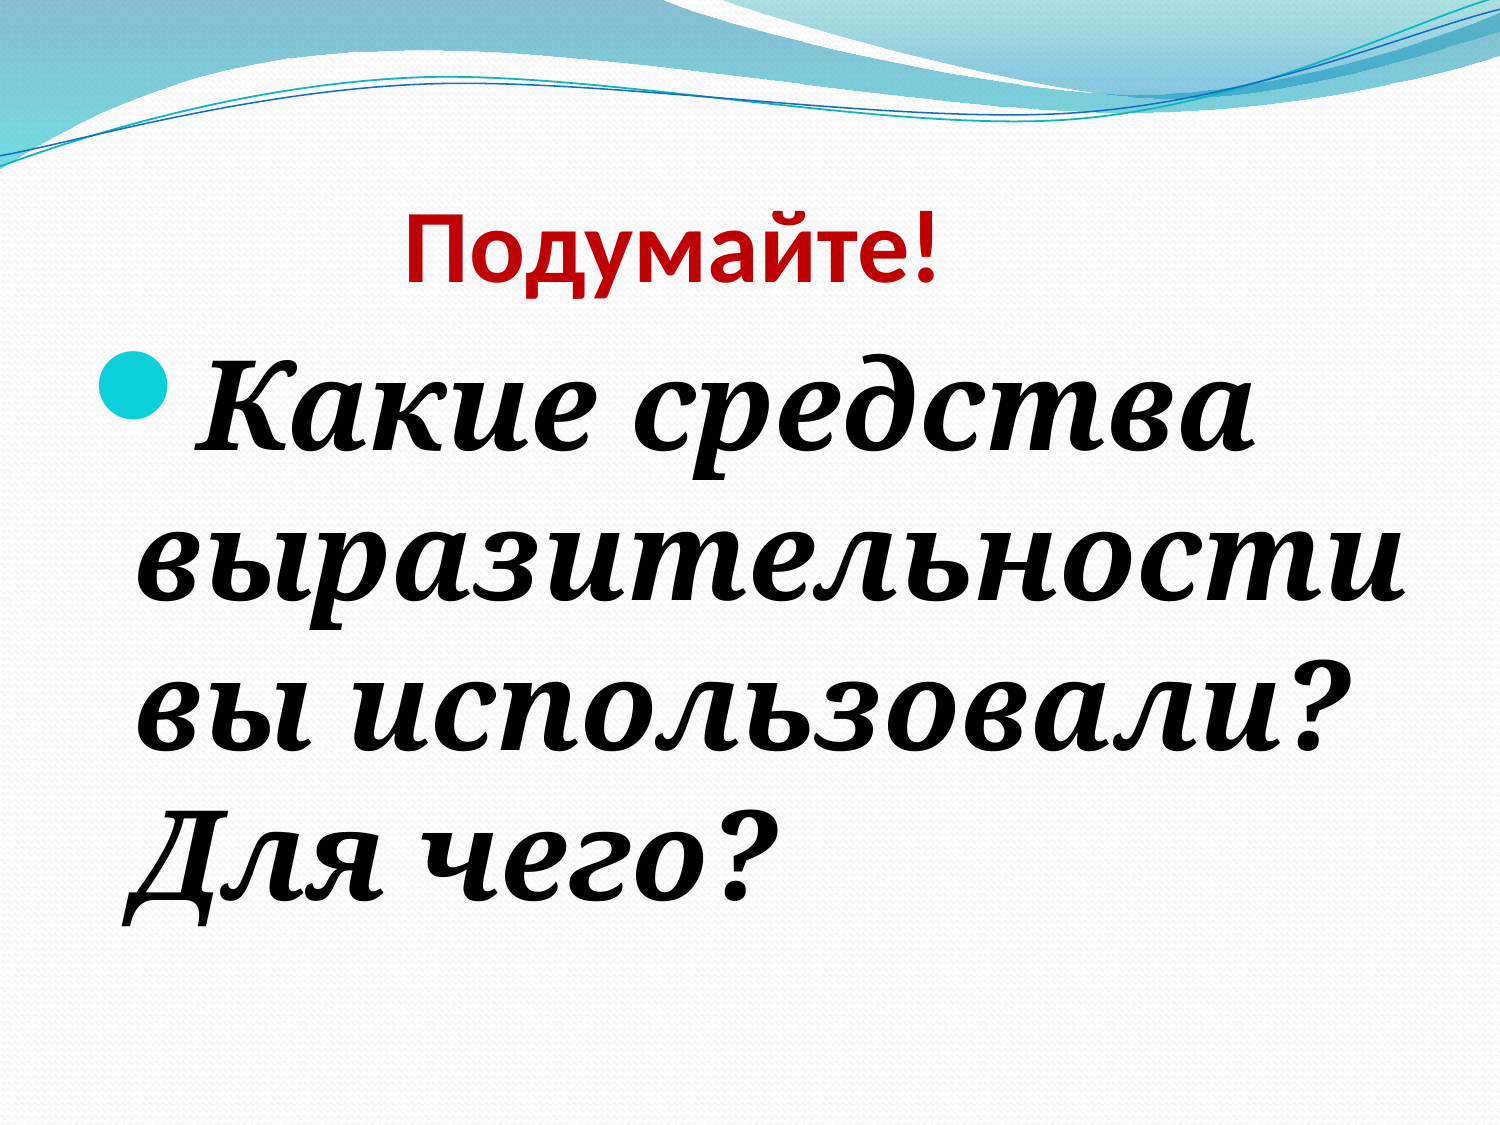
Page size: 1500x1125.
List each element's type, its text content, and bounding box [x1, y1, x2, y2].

title Подумайте! [75, 115, 1425, 303]
list Какие средства выразительности вы использовали? Для чего? [75, 317, 1425, 1038]
